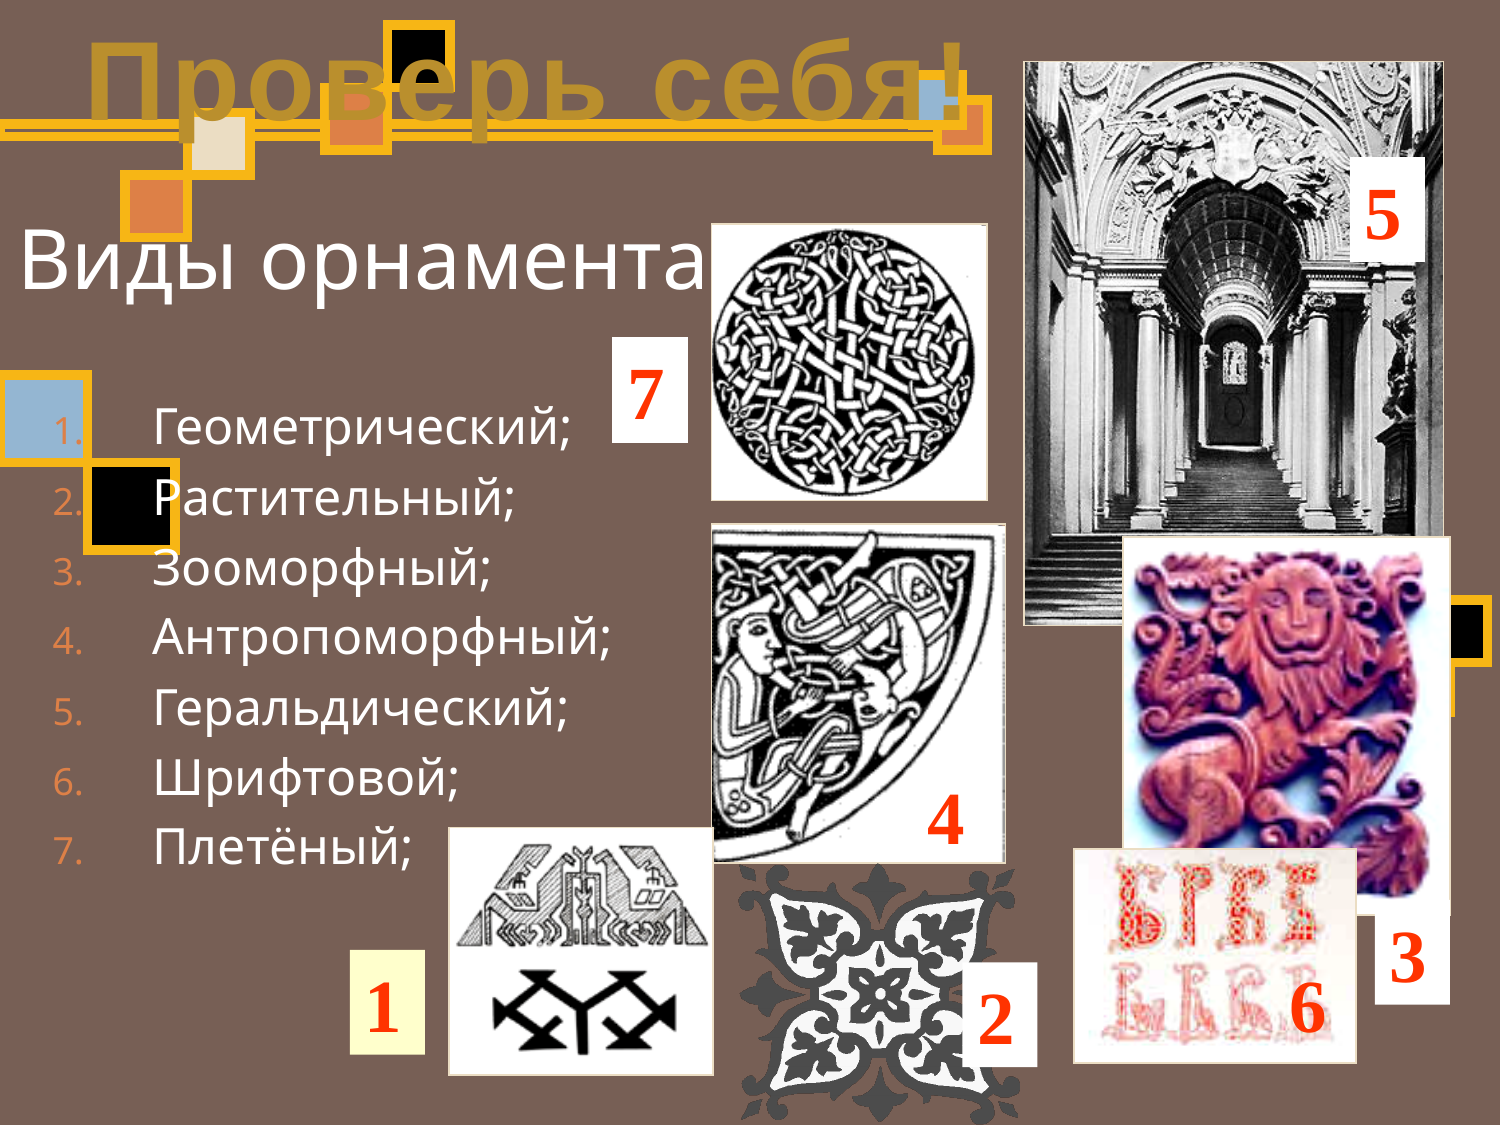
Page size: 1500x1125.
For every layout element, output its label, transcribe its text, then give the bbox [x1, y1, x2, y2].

picture [1024, 62, 1450, 1063]
text_box 7 [612, 337, 688, 443]
title Виды орнамента: [0, 162, 751, 351]
list Геометрический; Растительный; Зооморфный; Антропоморфный; Геральдический; Шрифтовой; Плетёный; [37, 387, 638, 1125]
picture [449, 524, 1023, 1125]
text_box 1 [349, 949, 425, 1055]
text_box 3 [1374, 923, 1450, 1005]
text_box 2 [1026, 962, 1038, 1068]
picture [712, 224, 987, 501]
text_box Проверь себя! [69, 0, 988, 150]
